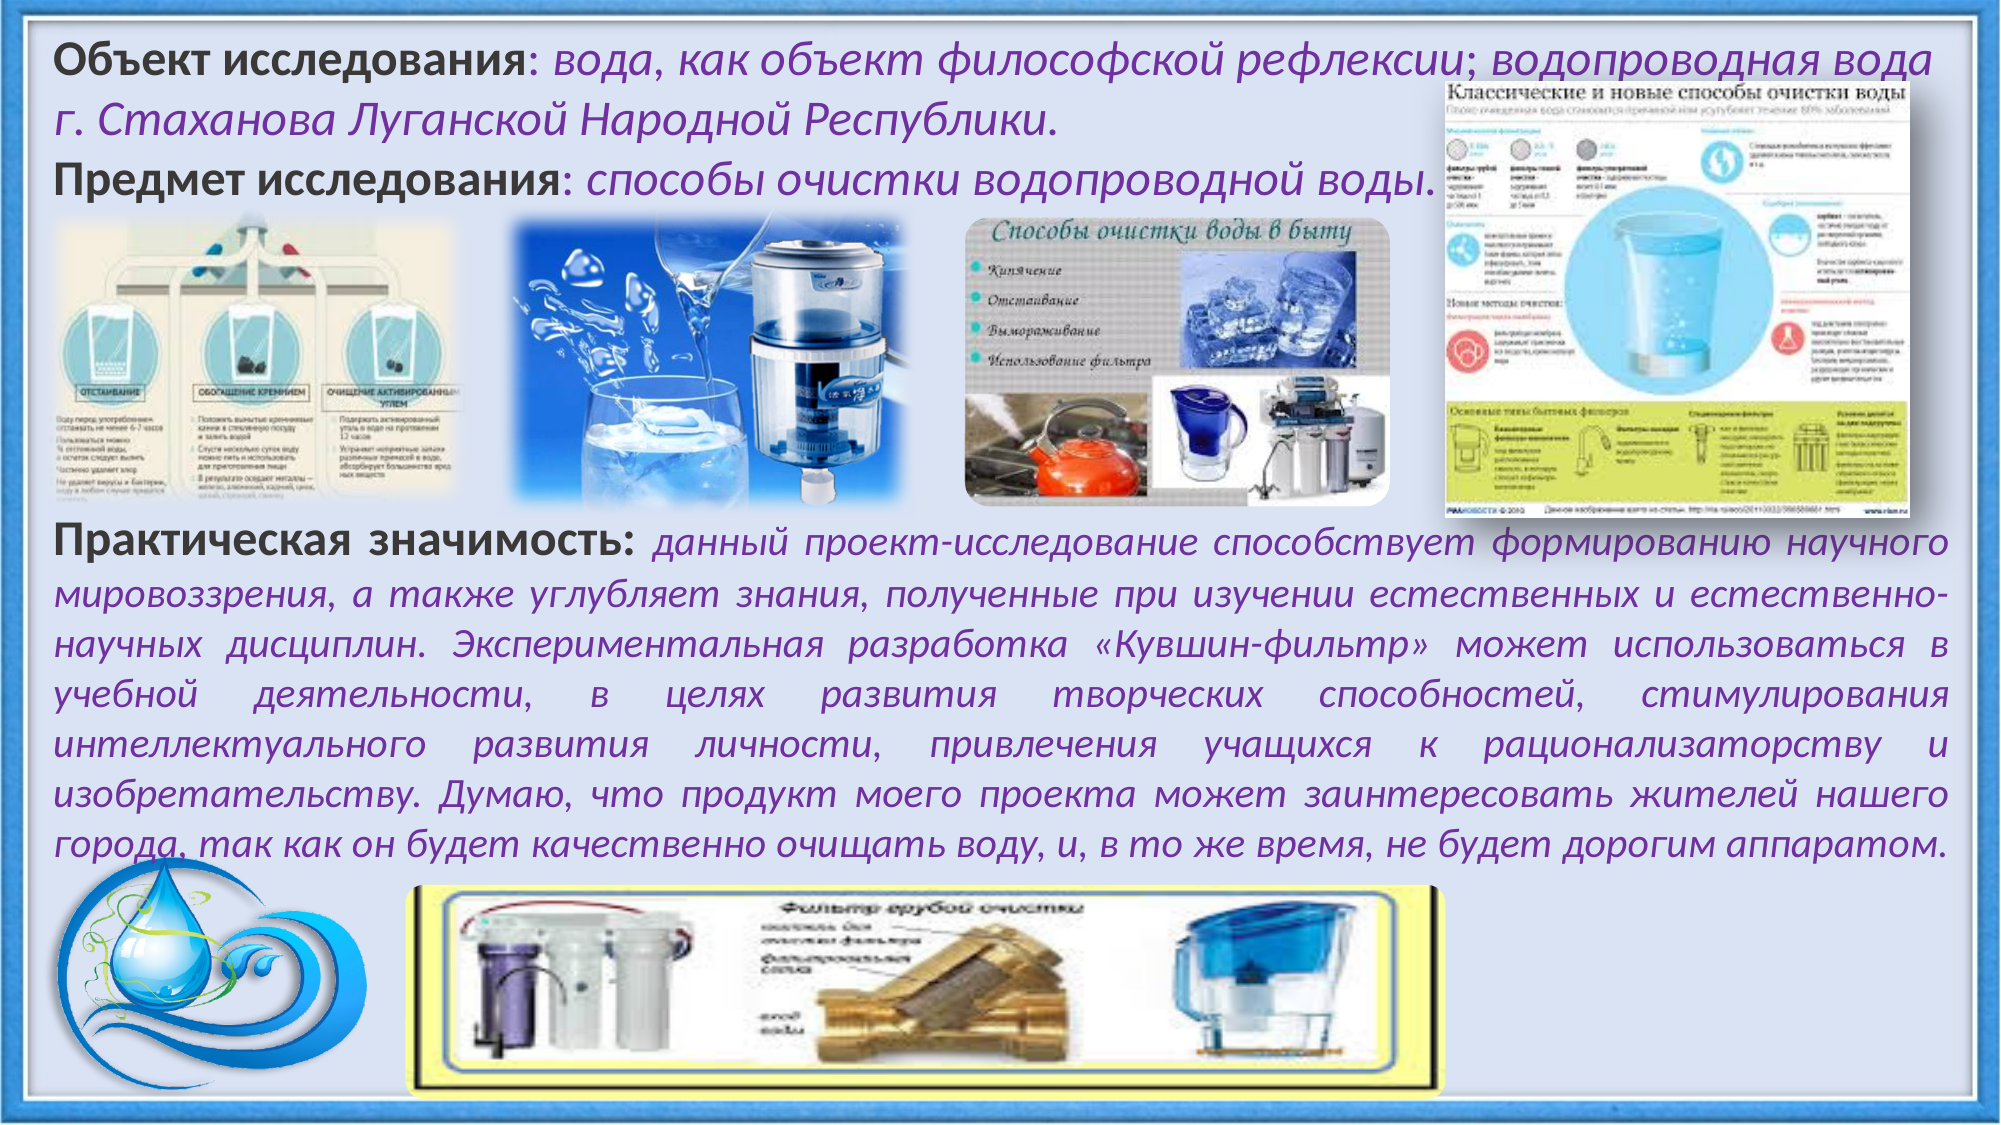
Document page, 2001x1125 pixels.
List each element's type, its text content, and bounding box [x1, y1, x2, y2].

picture [0, 0, 2001, 1125]
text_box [38, 840, 379, 1100]
text_box Объект исследования: вода, как объект философской рефлексии; водопроводная вода г. Стаханова Луганской Народной Республики. Предмет исследования: способы очистки водопроводной воды. Практическая значимость: данный проект-исследование способствует формированию научного мировоззрения, а также углубляет знания, полученные при изучении естественных и естественно-научных дисциплин. Экспериментальная разработка «Кувшин-фильтр» может использоваться в учебной деятельности, в целях развития творческих способностей, стимулирования интеллектуального развития личности, привлечения учащихся к рационализаторству и изобретательству. Думаю, что продукт моего проекта может заинтересовать жителей нашего города, так как он будет качественно очищать воду, и, в то же время, не будет дорогим аппаратом. [38, 18, 1966, 978]
